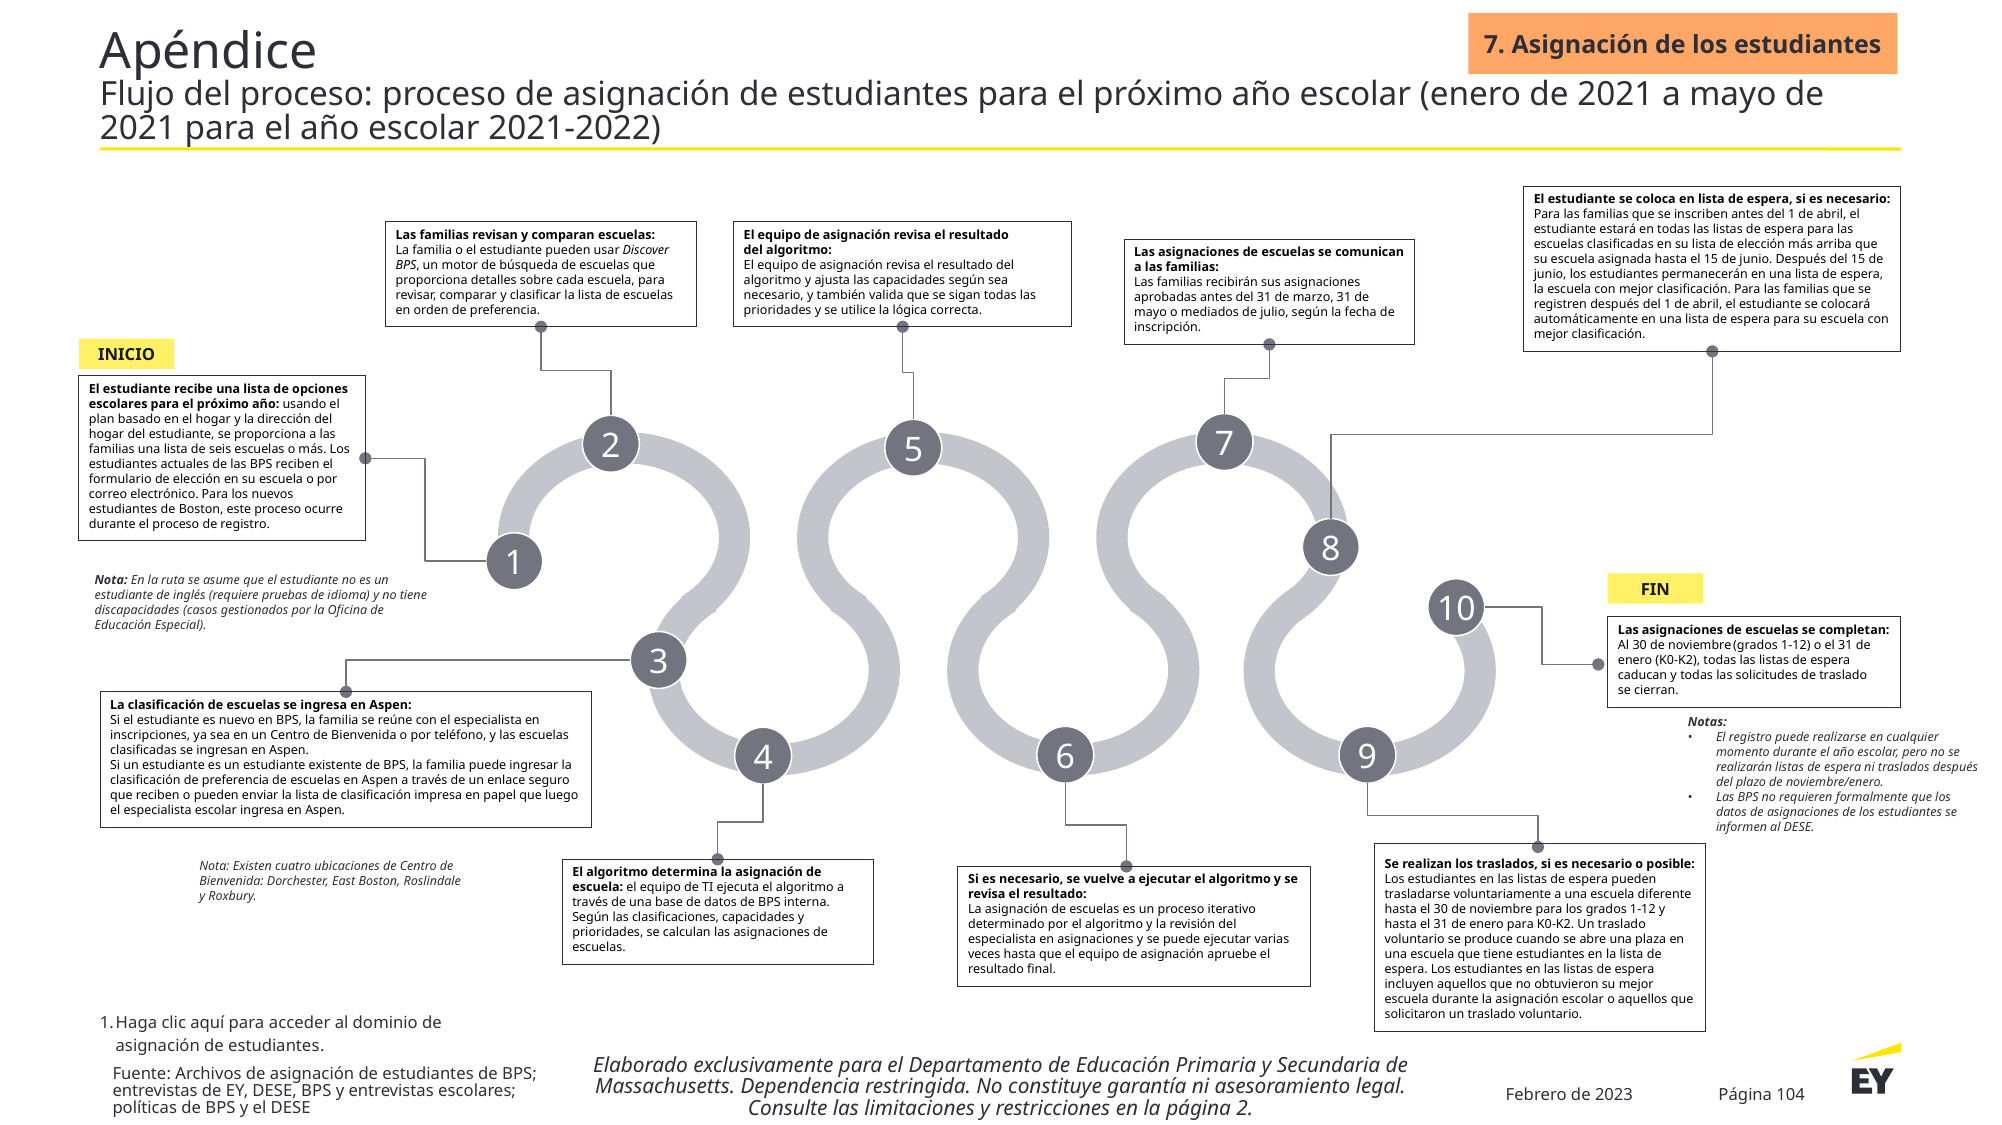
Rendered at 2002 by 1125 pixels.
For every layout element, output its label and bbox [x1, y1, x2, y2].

text_box [1466, 11, 1899, 76]
text_box [78, 185, 1991, 1120]
title [100, 27, 1901, 125]
slide_number [1703, 1076, 1824, 1106]
text_box [112, 1066, 557, 1118]
slide_number [1490, 1076, 1687, 1106]
